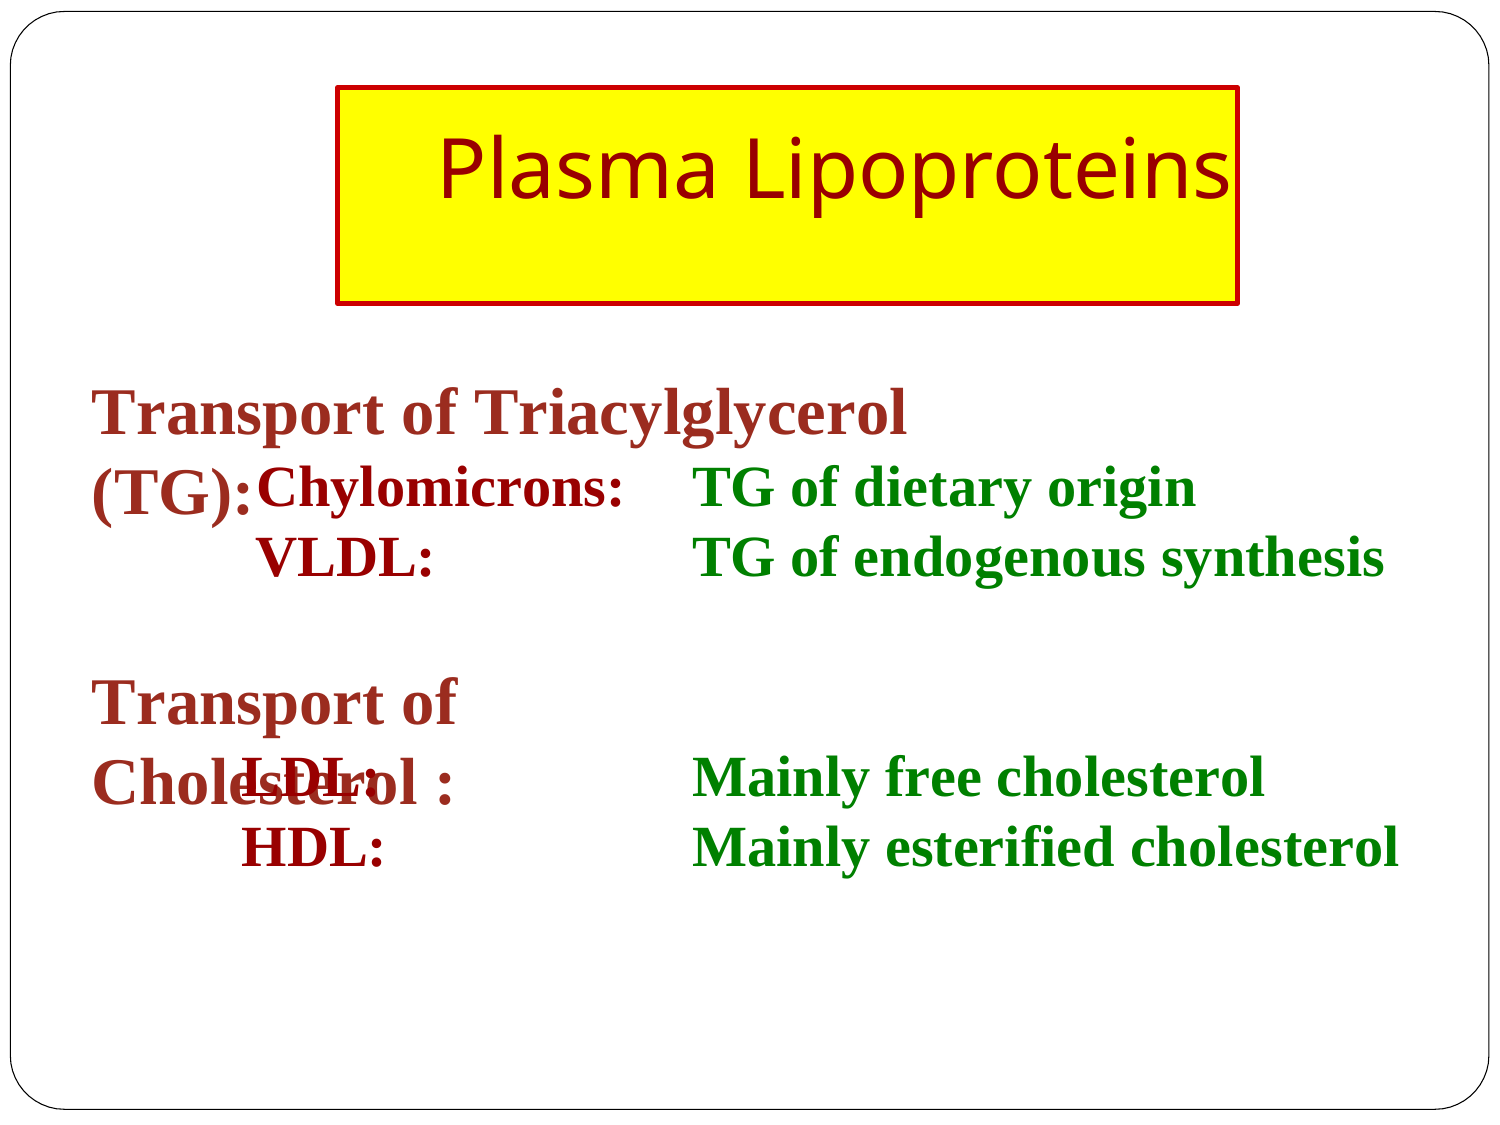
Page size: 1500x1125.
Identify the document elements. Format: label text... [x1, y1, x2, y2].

title Plasma Lipoproteins [337, 87, 1238, 304]
text_box LDL: HDL: [239, 738, 390, 879]
text_box TG of dietary origin TG of endogenous synthesis [689, 448, 1388, 589]
text_box Chylomicrons: VLDL: [253, 448, 629, 589]
text_box Transport of Triacylglycerol (TG): [89, 367, 1075, 528]
text_box Transport of Cholesterol : [89, 657, 834, 818]
text_box Mainly free cholesterol Mainly esterified cholesterol [689, 738, 1400, 879]
